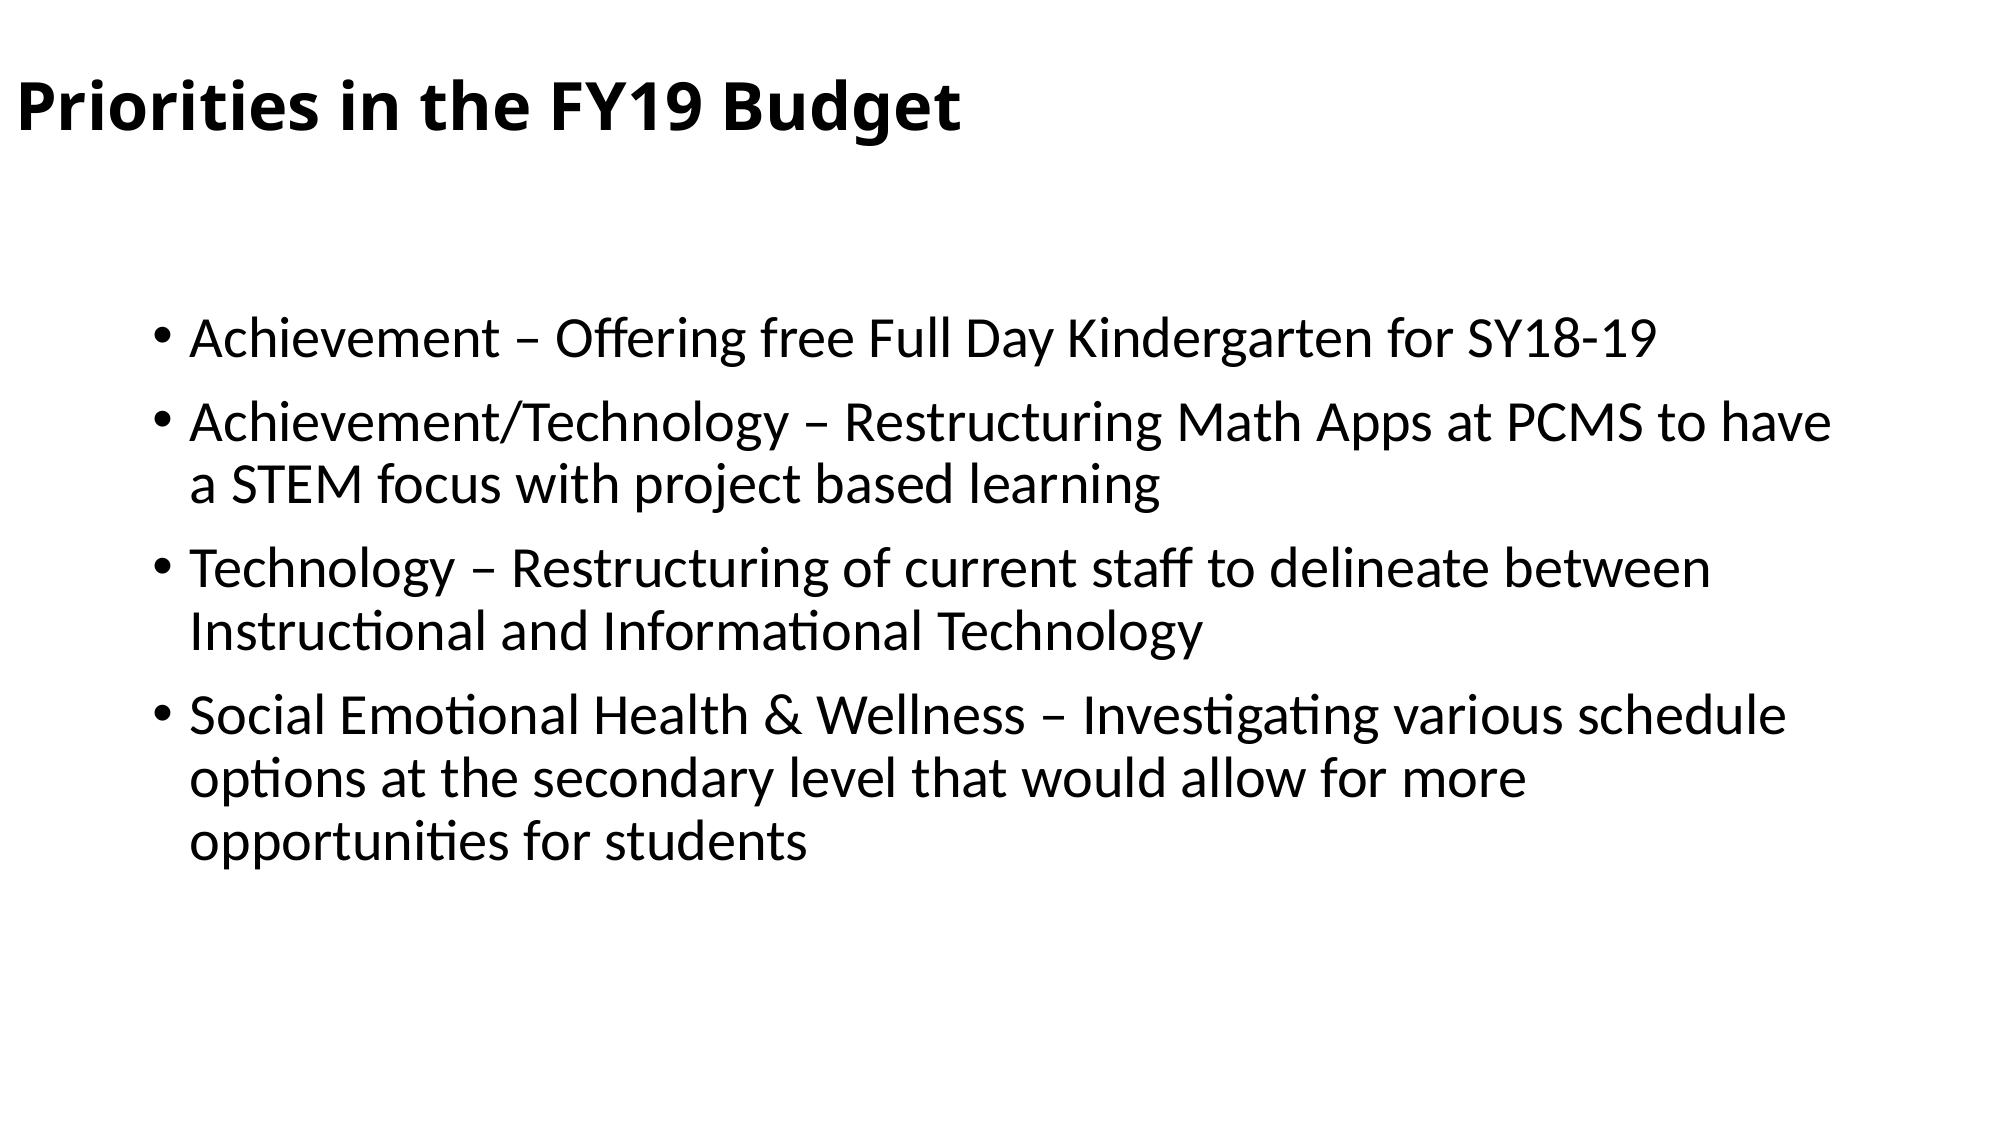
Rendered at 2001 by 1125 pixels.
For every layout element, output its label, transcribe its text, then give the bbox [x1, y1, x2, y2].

title Priorities in the FY19 Budget [0, 0, 1725, 218]
list Achievement – Offering free Full Day Kindergarten for SY18-19 Achievement/Technology – Restructuring Math Apps at PCMS to have a STEM focus with project based learning Technology – Restructuring of current staff to delineate between Instructional and Informational Technology Social Emotional Health & Wellness – Investigating various schedule options at the secondary level that would allow for more opportunities for students [137, 299, 1863, 1014]
